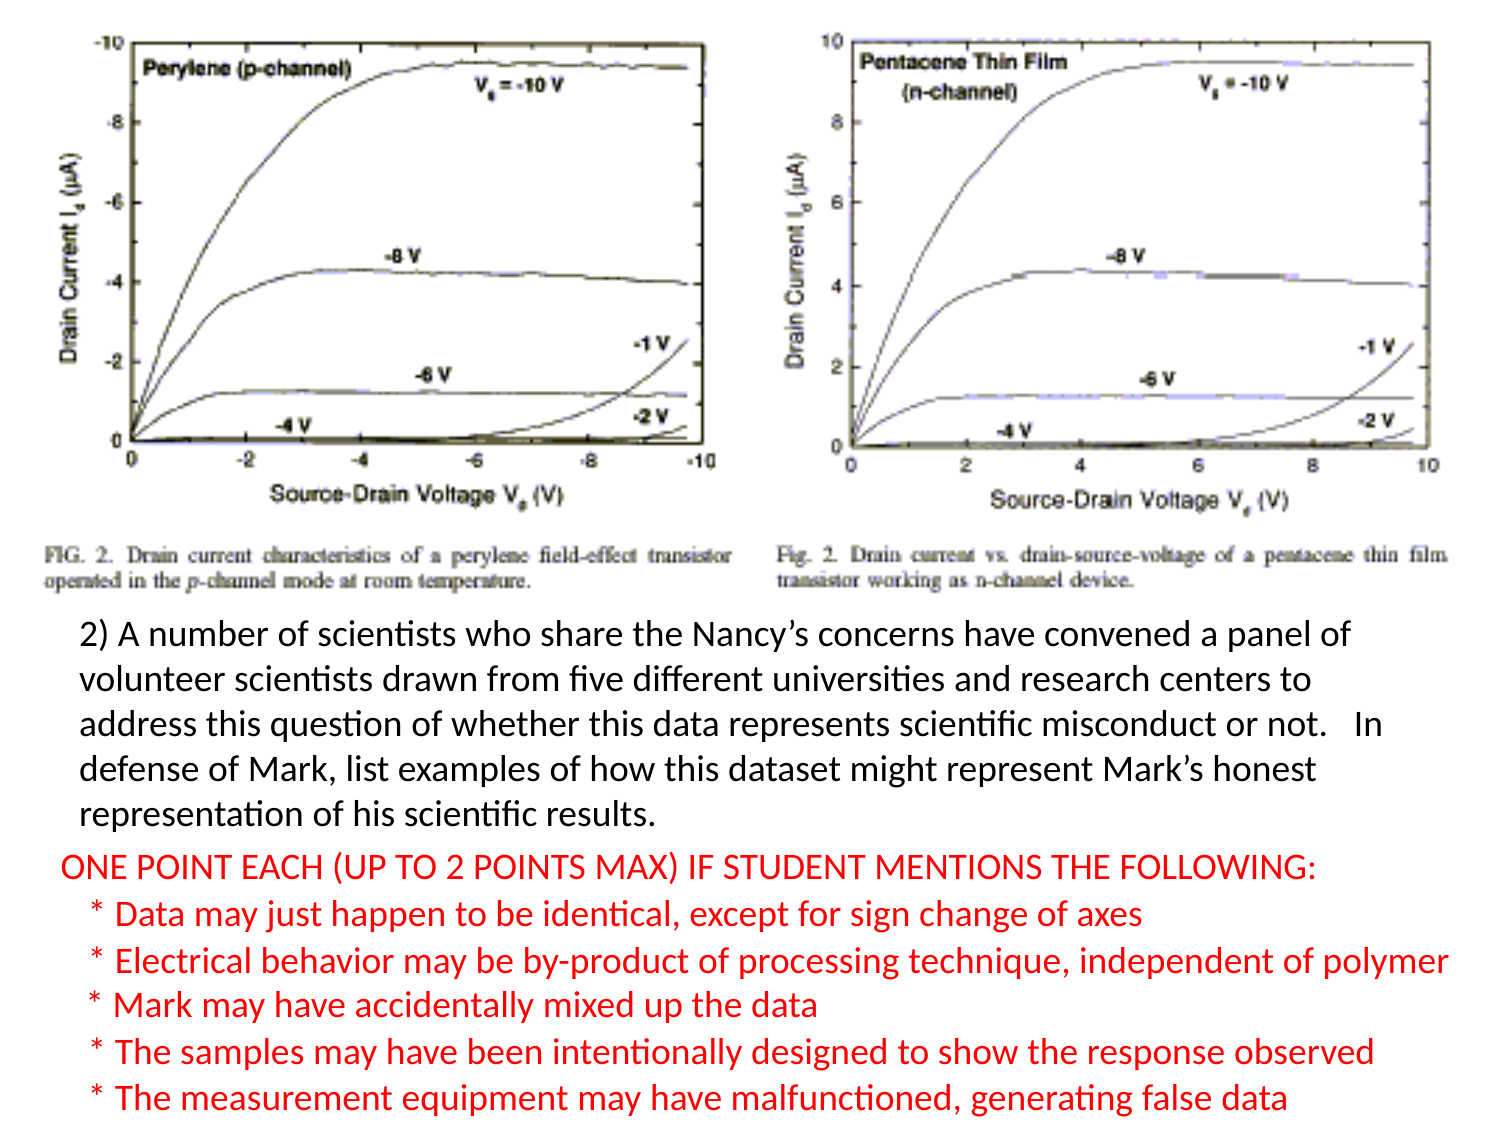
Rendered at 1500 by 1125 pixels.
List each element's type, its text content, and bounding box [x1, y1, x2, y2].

text_box 2) A number of scientists who share the Nancy’s concerns have convened a panel of volunteer scientists drawn from five different universities and research centers to address this question of whether this data represents scientific misconduct or not. In defense of Mark, list examples of how this dataset might represent Mark’s honest representation of his scientific results. [64, 622, 1453, 842]
text_box * Mark may have accidentally mixed up the data [70, 972, 1357, 1033]
text_box * Electrical behavior may be by-product of processing technique, independent of polymer [72, 928, 1500, 988]
picture [24, 14, 1471, 617]
text_box * The samples may have been intentionally designed to show the response observed [72, 1019, 1500, 1080]
text_box * Data may just happen to be identical, except for sign change of axes [72, 881, 1359, 942]
text_box ONE POINT EACH (UP TO 2 POINTS MAX) IF STUDENT MENTIONS THE FOLLOWING: [45, 834, 1434, 895]
text_box * The measurement equipment may have malfunctioned, generating false data [72, 1080, 1452, 1125]
